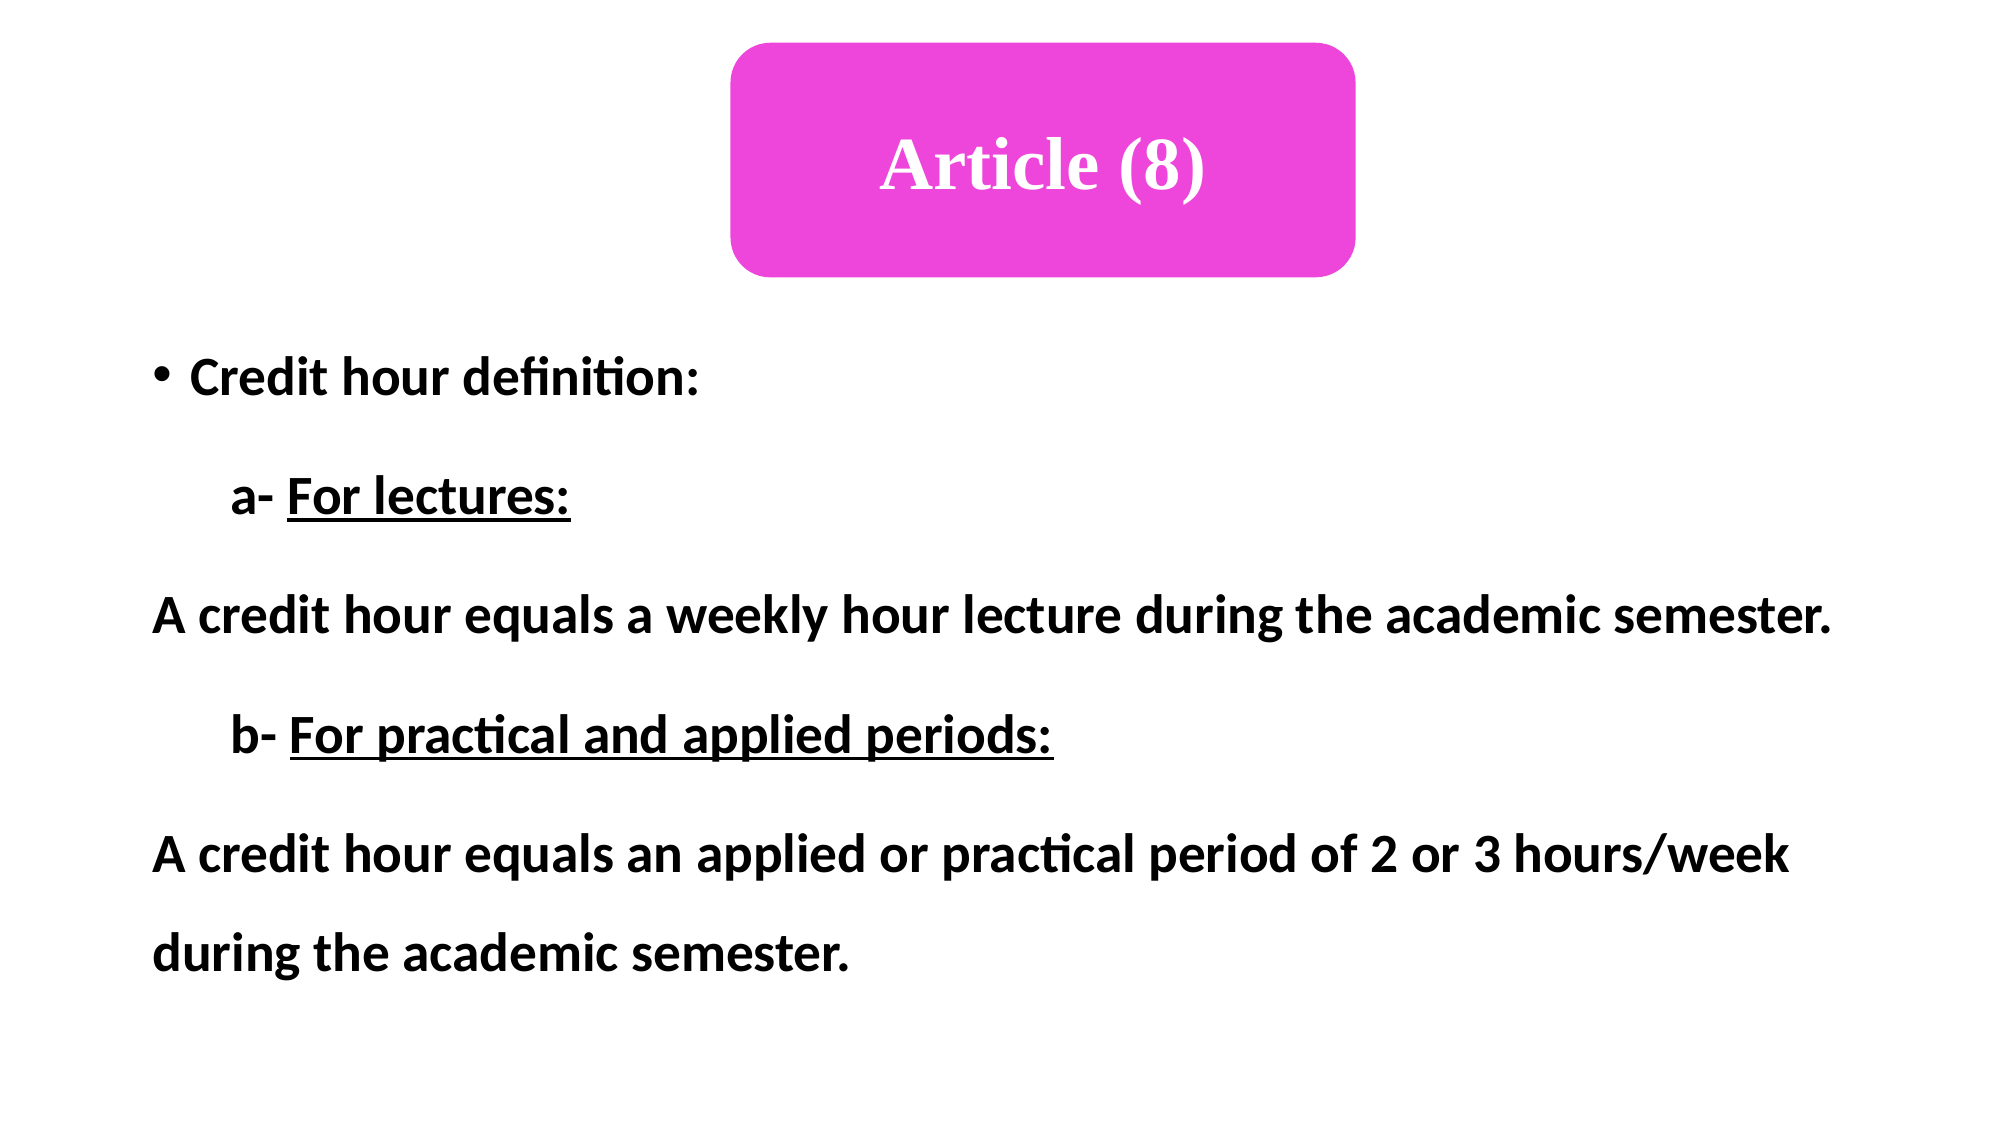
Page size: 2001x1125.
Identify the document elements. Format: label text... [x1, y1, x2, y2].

text_box Article (8) [730, 42, 1356, 278]
list Credit hour definition: a- For lectures: A credit hour equals a weekly hour lecture during the academic semester. b- For practical and applied periods: A credit hour equals an applied or practical period of 2 or 3 hours/week during the academic semester. [137, 299, 1863, 1057]
